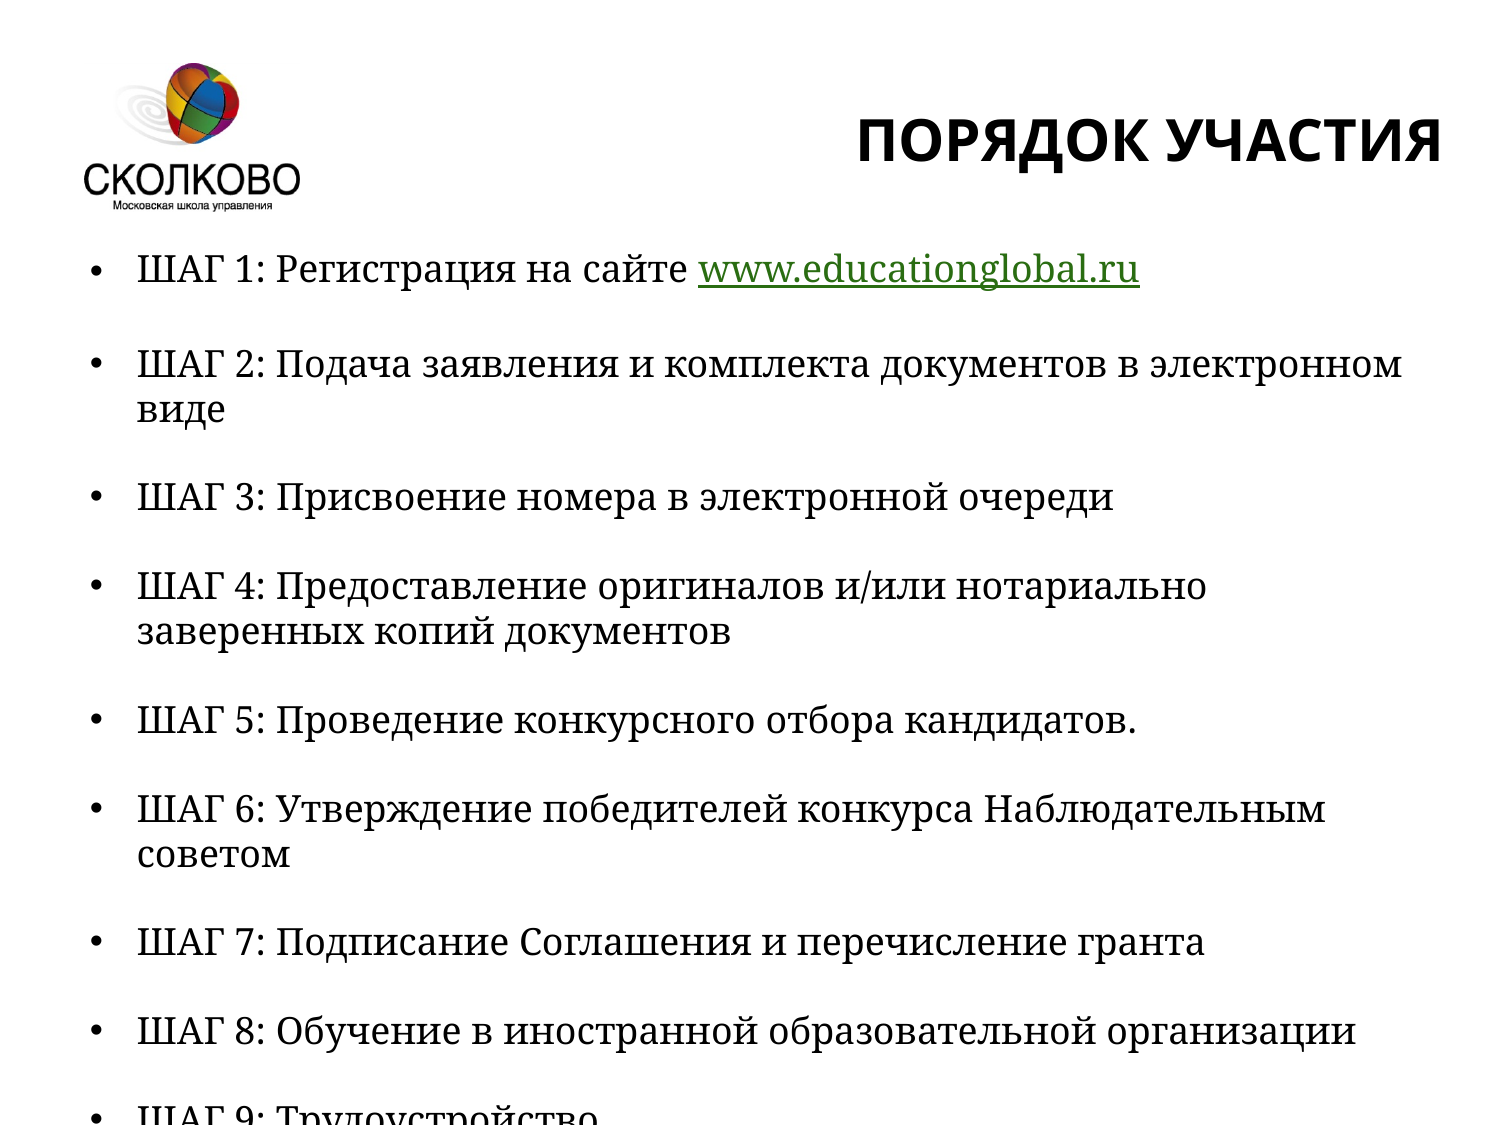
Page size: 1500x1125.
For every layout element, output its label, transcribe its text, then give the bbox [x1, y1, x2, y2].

text_box ПОРЯДОК УЧАСТИЯ [337, 93, 1459, 184]
text_box ШАГ 1: Регистрация на сайте www.educationglobal.ru ШАГ 2: Подача заявления и комплекта документов в электронном виде ШАГ 3: Присвоение номера в электронной очереди ШАГ 4: Предоставление оригиналов и/или нотариально заверенных копий документов ШАГ 5: Проведение конкурсного отбора кандидатов. ШАГ 6: Утверждение победителей конкурса Наблюдательным советом ШАГ 7: Подписание Соглашения и перечисление гранта ШАГ 8: Обучение в иностранной образовательной организации ШАГ 9: Трудоустройство [75, 237, 1450, 1125]
picture [84, 63, 300, 212]
